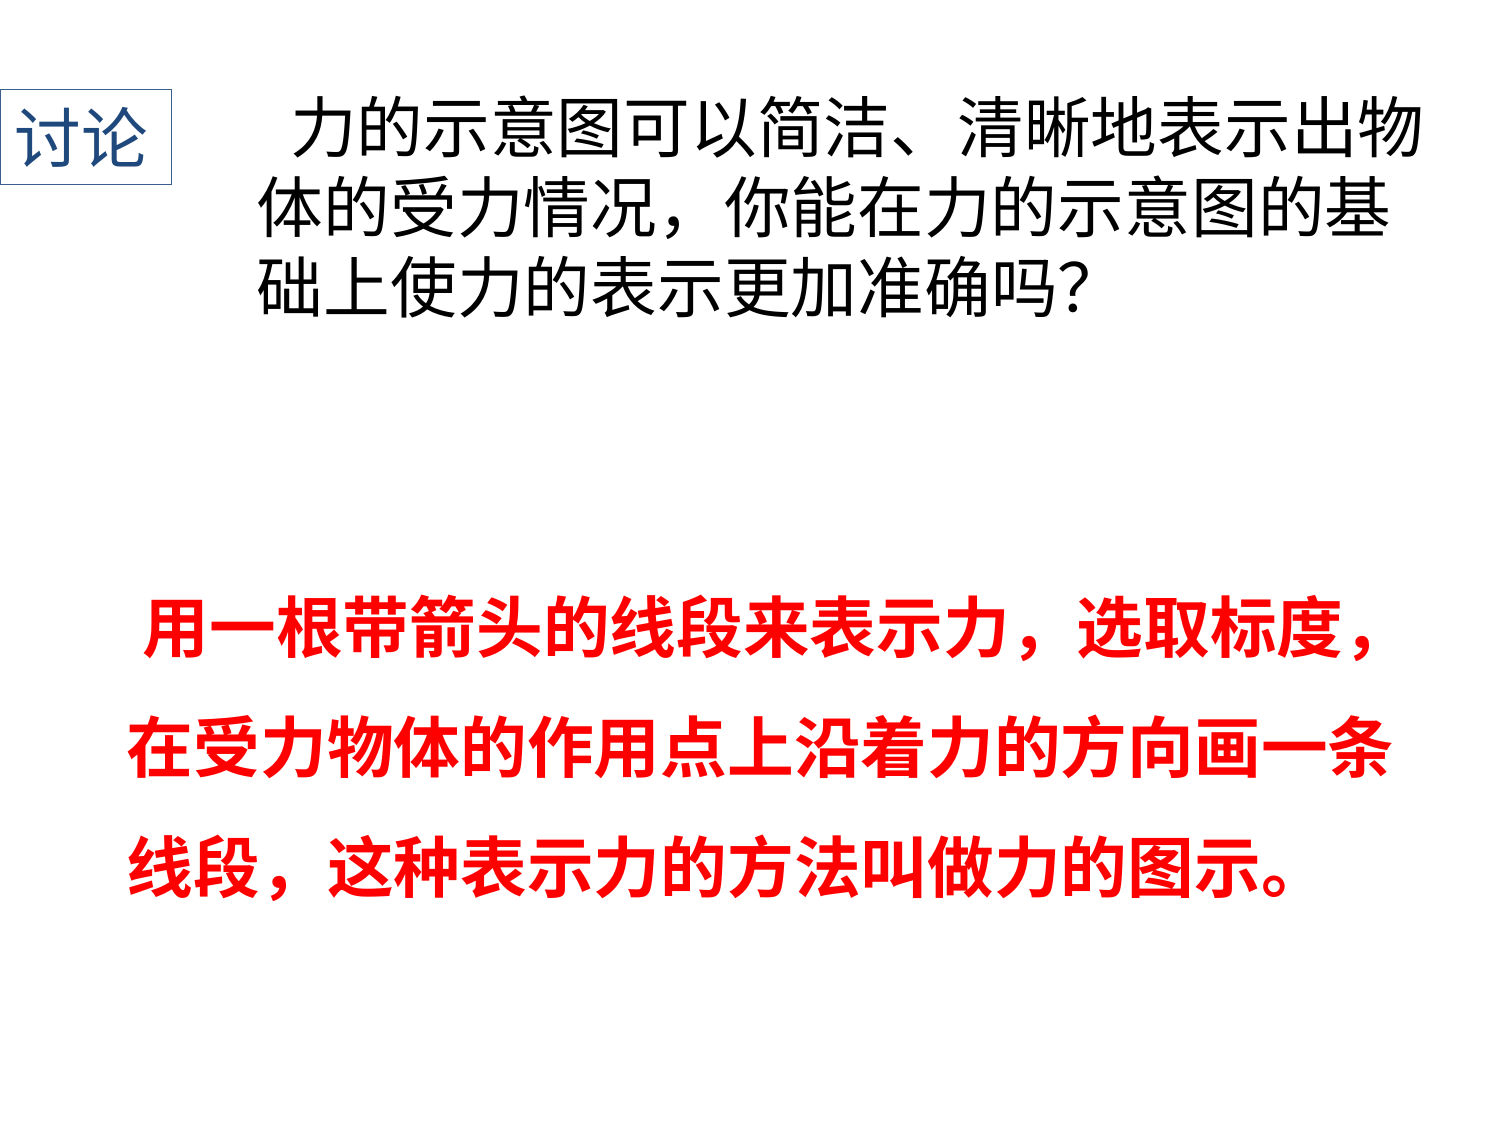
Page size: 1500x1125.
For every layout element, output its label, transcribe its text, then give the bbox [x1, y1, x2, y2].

text_box ﻿用一根带箭头的线段来表示力，选取标度，在受力物体的作用点上沿着力的方向画一条线段，这种表示力的方法叫做力的图示。 [112, 538, 1424, 914]
text_box ﻿ ﻿力的示意图可以简洁、清晰地表示出物体的受力情况，你能在力的示意图的基础上使力的表示更加准确吗？ [242, 78, 1447, 333]
text_box 讨论 [0, 89, 172, 185]
